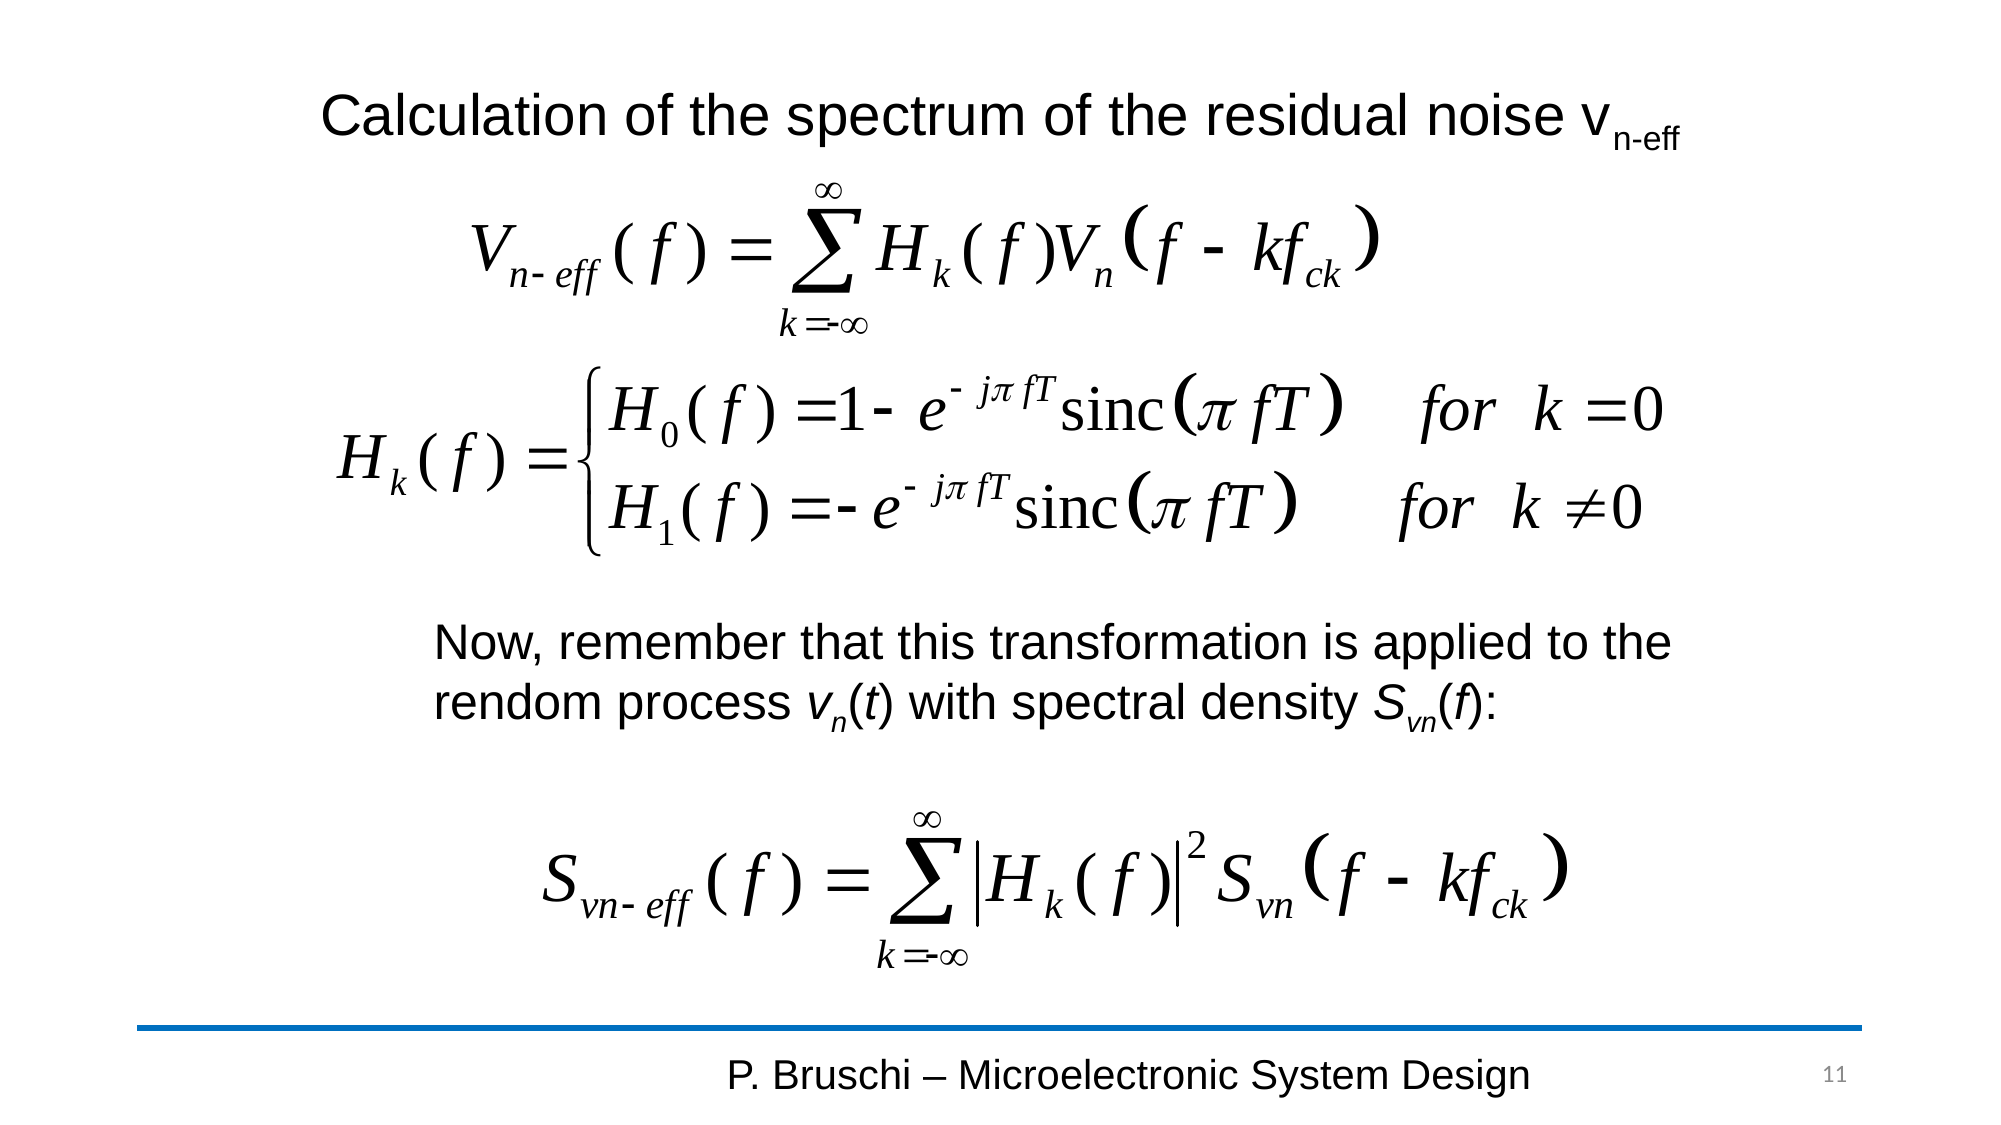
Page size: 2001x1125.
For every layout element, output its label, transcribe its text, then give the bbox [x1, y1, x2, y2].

text_box Now, remember that this transformation is applied to the rendom process vn(t) with spectral density Svn(f): [418, 602, 1700, 746]
slide_number 11 [1718, 1042, 1863, 1103]
title Calculation of the spectrum of the residual noise vn-eff [137, 59, 1863, 169]
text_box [326, 352, 1674, 572]
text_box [464, 156, 1383, 351]
footer P. Bruschi – Microelectronic System Design [662, 1042, 1596, 1103]
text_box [530, 784, 1571, 983]
